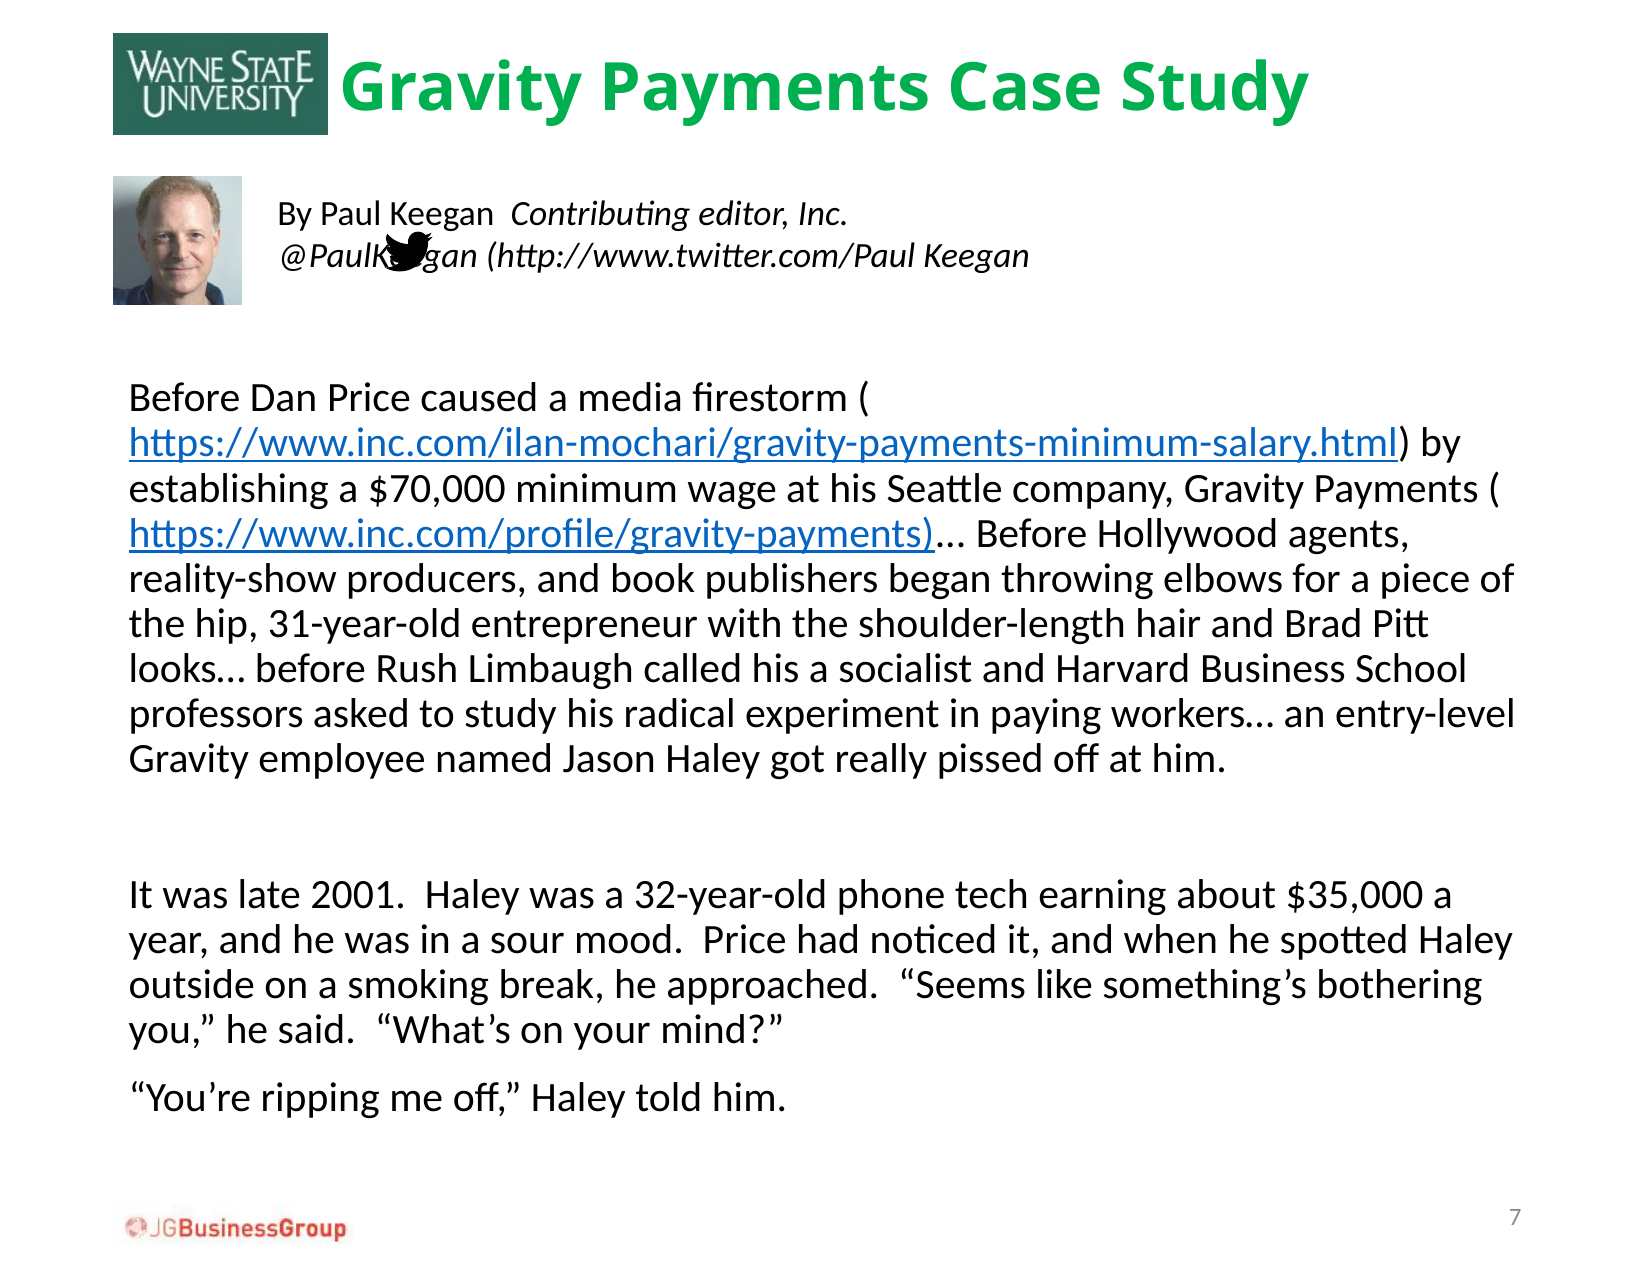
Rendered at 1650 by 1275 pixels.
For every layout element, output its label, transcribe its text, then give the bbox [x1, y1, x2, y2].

picture [113, 33, 328, 37]
picture [113, 1203, 364, 1248]
picture [113, 176, 242, 305]
picture [369, 212, 448, 291]
text_box By Paul Keegan Contributing editor, Inc. @PaulKeegan (http://www.twitter.com/Paul Keegan [262, 182, 1222, 283]
list Before Dan Price caused a media firestorm (https://www.inc.com/ilan-mochari/gravity-payments-minimum-salary.html) by establishing a $70,000 minimum wage at his Seattle company, Gravity Payments (https://www.inc.com/profile/gravity-payments)... Before Hollywood agents, reality-show producers, and book publishers began throwing elbows for a piece of the hip, 31-year-old entrepreneur with the shoulder-length hair and Brad Pitt looks… before Rush Limbaugh called his a socialist and Harvard Business School professors asked to study his radical experiment in paying workers… an entry-level Gravity employee named Jason Haley got really pissed off at him. It was late 2001. Haley was a 32-year-old phone tech earning about $35,000 a year, and he was in a sour mood. Price had noticed it, and when he spotted Haley outside on a smoking break, he approached. “Seems like something’s bothering you,” he said. “What’s on your mind?” “You’re ripping me off,” Haley told him. [113, 217, 1537, 1182]
title Gravity Payments Case Study [113, 37, 1537, 140]
slide_number 7 [1165, 1181, 1537, 1250]
